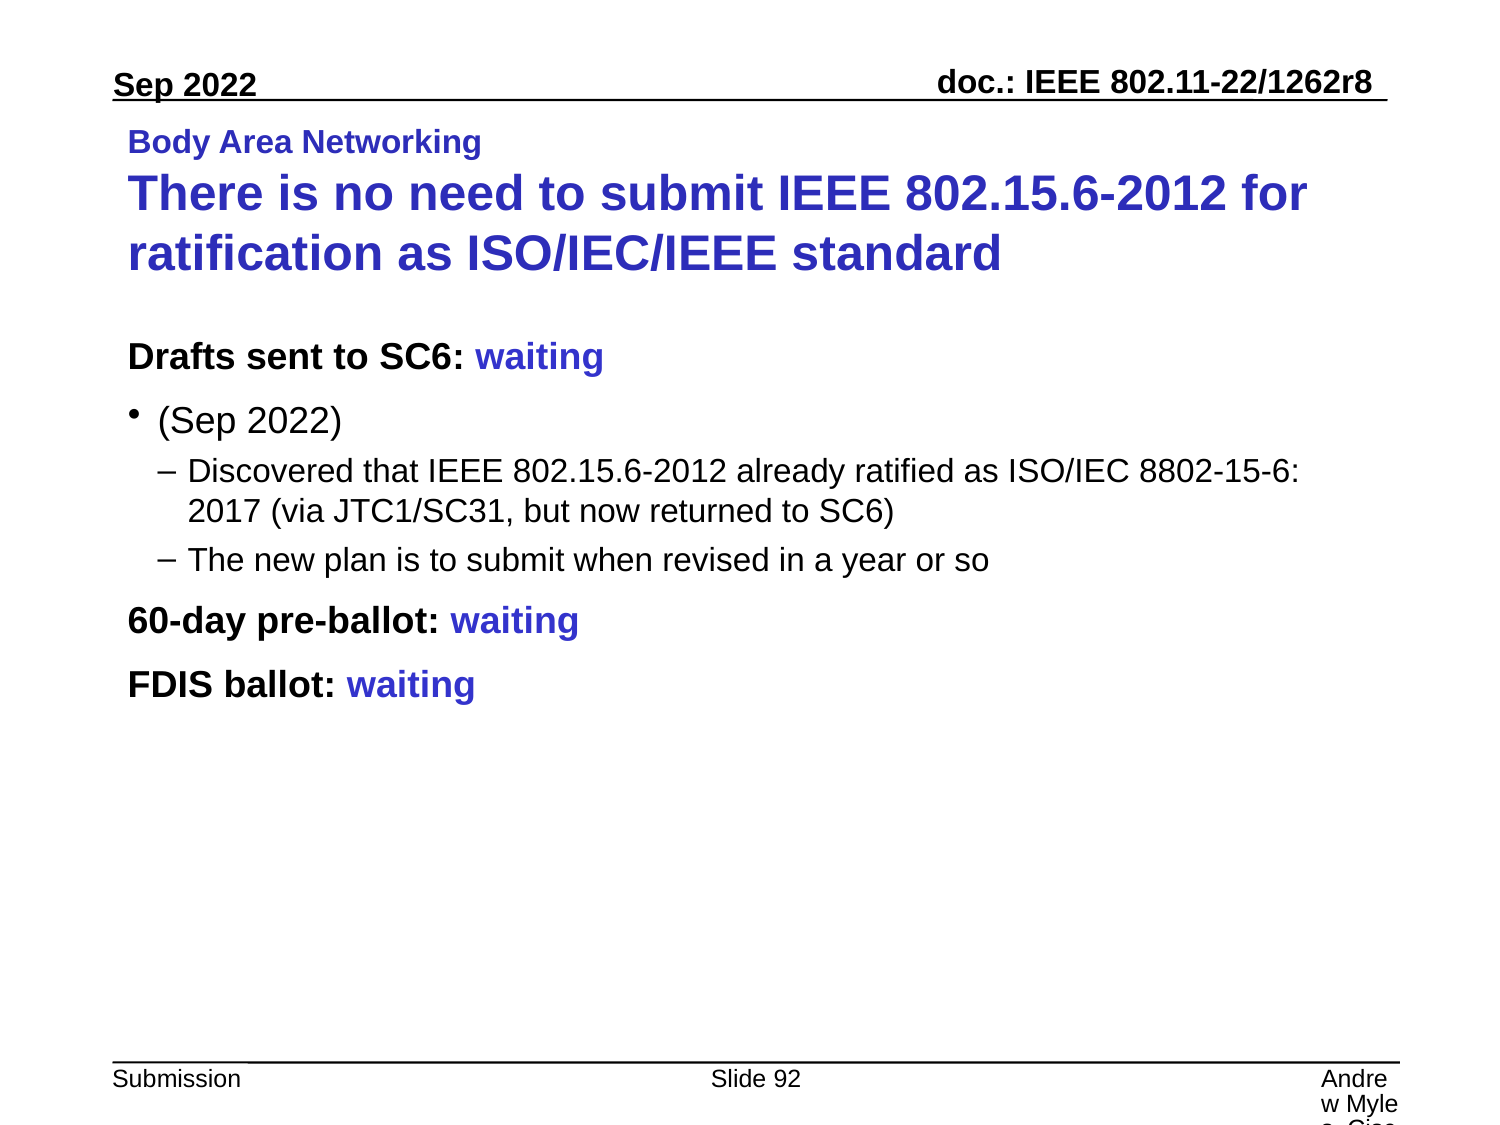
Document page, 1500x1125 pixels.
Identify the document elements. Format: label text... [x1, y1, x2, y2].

list Drafts sent to SC6: waiting (Sep 2022) Discovered that IEEE 802.15.6-2012 already ratified as ISO/IEC 8802-15-6: 2017 (via JTC1/SC31, but now returned to SC6) The new plan is to submit when revised in a year or so 60-day pre-ballot: waiting FDIS ballot: waiting [112, 324, 1388, 1000]
title Body Area Networking There is no need to submit IEEE 802.15.6-2012 for ratification as ISO/IEC/IEEE standard [112, 112, 1388, 288]
footer Andrew Myles, Cisco [1320, 1061, 1402, 1093]
slide_number Slide 92 [709, 1061, 803, 1093]
